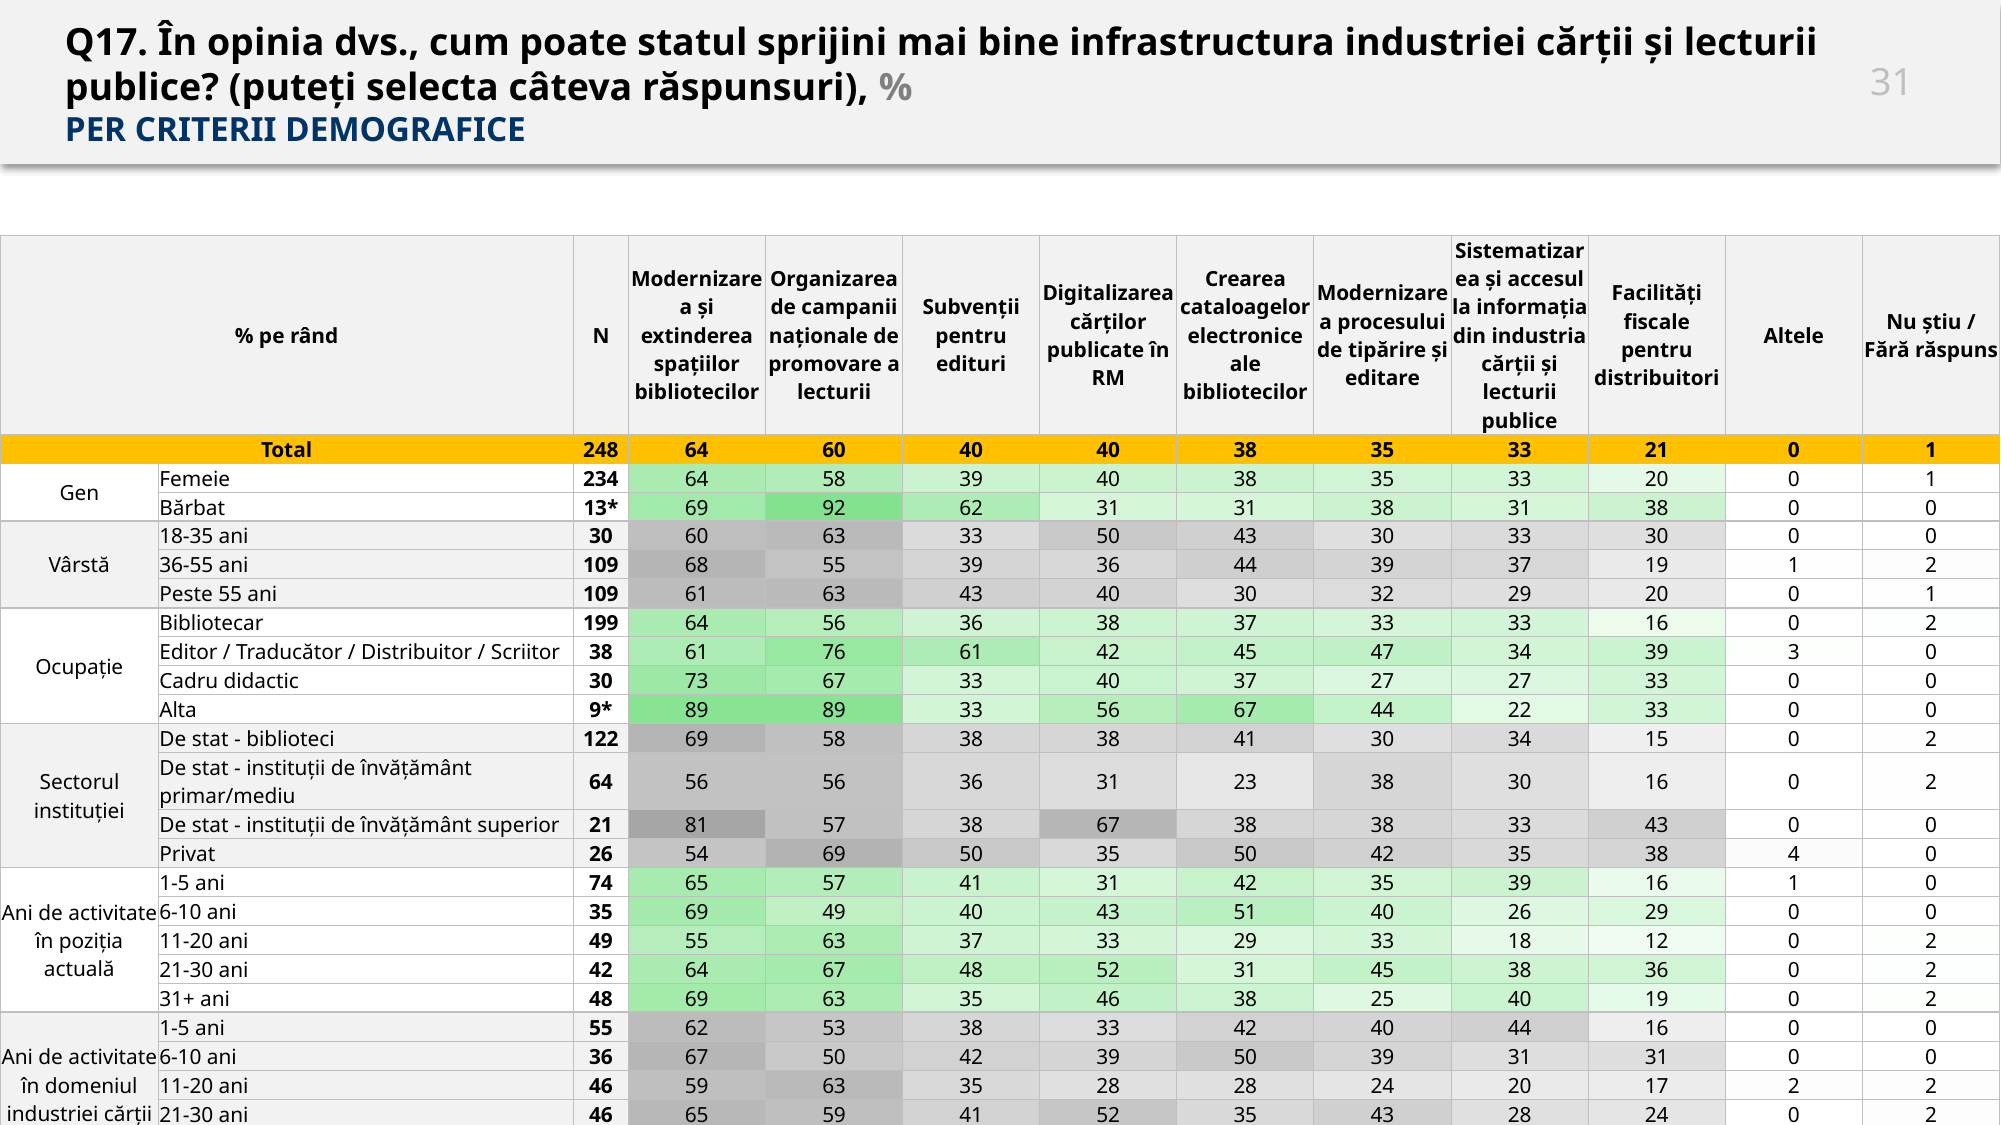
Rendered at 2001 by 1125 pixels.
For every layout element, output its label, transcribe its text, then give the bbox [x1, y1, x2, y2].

table_cell 0 [1726, 522, 1862, 549]
table_cell 2 [1863, 550, 1999, 578]
table_cell 0 [1726, 1042, 1862, 1070]
table_cell 39 [903, 464, 1039, 492]
table_cell 33 [1452, 522, 1588, 549]
table_cell 76 [766, 637, 902, 665]
table_cell 0 [1726, 493, 1862, 520]
table_cell 38 [903, 724, 1039, 752]
table_cell 0 [1863, 666, 1999, 694]
table_cell 31 [1040, 493, 1176, 520]
table_cell 38 [1314, 810, 1451, 838]
table_cell 30 [1177, 579, 1313, 607]
table_cell 16 [1589, 609, 1725, 636]
table_cell 34 [1452, 637, 1588, 665]
table_cell 48 [903, 955, 1039, 983]
table_cell 21-30 ani [159, 955, 573, 983]
table_cell 33 [1314, 609, 1451, 636]
table_cell 43 [1589, 810, 1725, 838]
table_cell 33 [1589, 666, 1725, 694]
table_cell 59 [766, 1100, 902, 1125]
table_cell 39 [1314, 1042, 1451, 1070]
table_cell Bibliotecar [159, 609, 573, 636]
table_cell 35 [574, 897, 628, 925]
table_cell 38 [1452, 955, 1588, 983]
table_cell 57 [766, 868, 902, 896]
table_cell 20 [1452, 1071, 1588, 1099]
table_cell 0 [1863, 695, 1999, 723]
table_cell 63 [766, 984, 902, 1011]
table_cell 56 [1040, 695, 1176, 723]
table_cell 26 [1452, 897, 1588, 925]
table_cell 199 [574, 609, 628, 636]
table_cell 44 [1177, 550, 1313, 578]
table_cell 248 [574, 435, 628, 463]
table_cell 42 [574, 955, 628, 983]
table_header Altele [1726, 236, 1862, 434]
table_cell 16 [1589, 753, 1725, 809]
table_cell 41 [903, 868, 1039, 896]
table_cell 67 [629, 1042, 765, 1070]
table_cell 42 [1177, 1013, 1313, 1041]
table_cell 37 [903, 926, 1039, 954]
table_cell 109 [574, 550, 628, 578]
table_cell 28 [1177, 1071, 1313, 1099]
table_cell 67 [766, 666, 902, 694]
table_cell 33 [903, 695, 1039, 723]
table_cell 67 [1177, 695, 1313, 723]
table_cell 0 [1726, 666, 1862, 694]
table_cell 37 [1452, 550, 1588, 578]
table_cell 64 [574, 753, 628, 809]
table_cell 46 [574, 1100, 628, 1125]
table_cell 0 [1726, 609, 1862, 636]
table_cell 69 [629, 897, 765, 925]
table_cell 42 [1314, 839, 1451, 867]
table_cell 44 [1452, 1013, 1588, 1041]
table_cell 51 [1177, 897, 1313, 925]
table_cell 56 [629, 753, 765, 809]
table_cell 21-30 ani [159, 1100, 573, 1125]
table_cell De stat - biblioteci [159, 724, 573, 752]
table_cell Total [1, 435, 573, 463]
table_cell 40 [903, 435, 1039, 463]
table_cell 33 [903, 666, 1039, 694]
table_cell 38 [1314, 753, 1451, 809]
table_cell 39 [903, 550, 1039, 578]
table_cell 58 [766, 464, 902, 492]
table_cell 65 [629, 868, 765, 896]
table_cell 12 [1589, 926, 1725, 954]
table_cell 33 [1314, 926, 1451, 954]
table_header Facilități fiscale pentru distribuitori [1589, 236, 1725, 434]
table_cell 0 [1726, 810, 1862, 838]
table_cell 29 [1589, 897, 1725, 925]
table_cell 24 [1314, 1071, 1451, 1099]
table_cell 41 [1177, 724, 1313, 752]
table_cell 40 [1314, 897, 1451, 925]
table_cell 31 [1452, 1042, 1588, 1070]
table_cell 33 [1040, 1013, 1176, 1041]
table_cell 2 [1863, 926, 1999, 954]
table_cell 2 [1863, 955, 1999, 983]
table_cell 30 [1452, 753, 1588, 809]
table_cell 31 [1452, 493, 1588, 520]
table_cell 30 [1589, 522, 1725, 549]
table_cell 27 [1314, 666, 1451, 694]
table_cell 92 [766, 493, 902, 520]
table_cell 33 [903, 522, 1039, 549]
table_cell 26 [574, 839, 628, 867]
table_cell 35 [1314, 435, 1451, 463]
table_cell 38 [1589, 839, 1725, 867]
table_cell 64 [629, 464, 765, 492]
table_cell Ani de activitate în poziția actuală [1, 868, 158, 1011]
table_cell Editor / Traducător / Distribuitor / Scriitor [159, 637, 573, 665]
table_cell 38 [1589, 493, 1725, 520]
table_cell 31 [1589, 1042, 1725, 1070]
table_cell 38 [903, 1013, 1039, 1041]
table_cell 1 [1863, 435, 1999, 463]
table_cell 62 [629, 1013, 765, 1041]
table_cell 41 [903, 1100, 1039, 1125]
table_cell Gen [1, 464, 158, 520]
table_cell 11-20 ani [159, 1071, 573, 1099]
table_cell 55 [766, 550, 902, 578]
table_cell Cadru didactic [159, 666, 573, 694]
table_cell 29 [1177, 926, 1313, 954]
table_cell 81 [629, 810, 765, 838]
table_cell 36-55 ani [159, 550, 573, 578]
table_header Sistematizarea și accesul la informația din industria cărții și lecturii publice [1452, 236, 1588, 434]
table_cell 50 [1177, 1042, 1313, 1070]
table_cell 0 [1863, 493, 1999, 520]
table_cell 0 [1726, 926, 1862, 954]
table_cell 52 [1040, 955, 1176, 983]
table_cell 0 [1863, 897, 1999, 925]
table_cell 64 [629, 955, 765, 983]
table_cell 35 [1314, 868, 1451, 896]
table_cell 36 [903, 753, 1039, 809]
table_cell 0 [1863, 868, 1999, 896]
table_cell 60 [766, 435, 902, 463]
table_cell 55 [629, 926, 765, 954]
table_cell 48 [574, 984, 628, 1011]
table_cell 39 [1040, 1042, 1176, 1070]
table_cell Ocupație [1, 609, 158, 723]
table_cell 31+ ani [159, 984, 573, 1011]
table_cell 122 [574, 724, 628, 752]
table_cell 21 [574, 810, 628, 838]
table_cell 34 [1452, 724, 1588, 752]
table_cell 60 [629, 522, 765, 549]
table_cell 2 [1863, 1071, 1999, 1099]
table_cell 19 [1589, 550, 1725, 578]
table_cell 43 [1314, 1100, 1451, 1125]
table_cell 0 [1726, 955, 1862, 983]
table_cell 33 [1040, 926, 1176, 954]
table_cell 35 [1452, 839, 1588, 867]
table_cell 1 [1863, 464, 1999, 492]
table_cell 0 [1863, 522, 1999, 549]
table_cell 0 [1863, 637, 1999, 665]
table_cell 69 [629, 984, 765, 1011]
table_cell 38 [1314, 493, 1451, 520]
table_header Nu știu / Fără răspuns [1863, 236, 1999, 434]
table_cell 54 [629, 839, 765, 867]
table_cell 89 [766, 695, 902, 723]
table_cell 36 [574, 1042, 628, 1070]
table_cell 43 [1177, 522, 1313, 549]
table_header Modernizarea și extinderea spațiilor bibliotecilor [629, 236, 765, 434]
table_cell 0 [1726, 724, 1862, 752]
table_cell 109 [574, 579, 628, 607]
table_cell 38 [574, 637, 628, 665]
table_cell 53 [766, 1013, 902, 1041]
table_cell 6-10 ani [159, 1042, 573, 1070]
table_cell 40 [1040, 666, 1176, 694]
table_cell 50 [1040, 522, 1176, 549]
table_cell 32 [1314, 579, 1451, 607]
table_cell 2 [1863, 609, 1999, 636]
table_cell 38 [1040, 724, 1176, 752]
table_cell 33 [1452, 609, 1588, 636]
table_cell 73 [629, 666, 765, 694]
table_cell 43 [903, 579, 1039, 607]
table_cell 18 [1452, 926, 1588, 954]
table_cell 0 [1726, 1013, 1862, 1041]
table_cell Ani de activitate în domeniul industriei cărții [1, 1013, 158, 1125]
table_cell 55 [574, 1013, 628, 1041]
table_cell 25 [1314, 984, 1451, 1011]
table_cell 234 [574, 464, 628, 492]
table_cell 2 [1863, 984, 1999, 1011]
table_cell 33 [1452, 464, 1588, 492]
table_cell 3 [1726, 637, 1862, 665]
table_cell 30 [574, 522, 628, 549]
table_cell 50 [1177, 839, 1313, 867]
table_cell 0 [1726, 1100, 1862, 1125]
table_cell 15 [1589, 724, 1725, 752]
table_cell 62 [903, 493, 1039, 520]
table_cell 31 [1040, 753, 1176, 809]
table_cell 22 [1452, 695, 1588, 723]
table_cell 38 [903, 810, 1039, 838]
table_cell 31 [1040, 868, 1176, 896]
table_cell 28 [1452, 1100, 1588, 1125]
table_cell 89 [629, 695, 765, 723]
table_cell 40 [1040, 435, 1176, 463]
table_cell 43 [1040, 897, 1176, 925]
table_cell 52 [1040, 1100, 1176, 1125]
table_cell 38 [1040, 609, 1176, 636]
table_cell 1 [1863, 579, 1999, 607]
table_cell 35 [903, 984, 1039, 1011]
table_cell 16 [1589, 1013, 1725, 1041]
table_cell 38 [1177, 984, 1313, 1011]
table_cell 46 [1040, 984, 1176, 1011]
table_cell 23 [1177, 753, 1313, 809]
table_cell 61 [629, 637, 765, 665]
table_cell 37 [1177, 666, 1313, 694]
table_cell Sectorul instituției [1, 724, 158, 867]
table_cell 30 [1314, 522, 1451, 549]
table_cell 61 [903, 637, 1039, 665]
table_cell 67 [1040, 810, 1176, 838]
table_cell 56 [766, 753, 902, 809]
table_cell 2 [1863, 1100, 1999, 1125]
table_cell 1-5 ani [159, 1013, 573, 1041]
title Q17. În opinia dvs., cum poate statul sprijini mai bine infrastructura industriei cărții și lecturii publice? (puteți selecta câteva răspunsuri), % PER CRITERII DEMOGRAFICE [50, 0, 1863, 166]
table_cell 36 [1589, 955, 1725, 983]
table_cell 1 [1726, 550, 1862, 578]
table_cell 0 [1726, 464, 1862, 492]
table_cell 20 [1589, 464, 1725, 492]
table_cell 40 [903, 897, 1039, 925]
table_cell Privat [159, 839, 573, 867]
table_cell De stat - instituții de învățământ primar/mediu [159, 753, 573, 809]
table_cell 27 [1452, 666, 1588, 694]
table_header Digitalizarea cărților publicate în RM [1040, 236, 1176, 434]
table_cell 47 [1314, 637, 1451, 665]
table_cell 6-10 ani [159, 897, 573, 925]
table_cell 36 [903, 609, 1039, 636]
table_cell 0 [1863, 810, 1999, 838]
table_cell Peste 55 ani [159, 579, 573, 607]
table_cell 42 [903, 1042, 1039, 1070]
table_cell De stat - instituții de învățământ superior [159, 810, 573, 838]
table_cell 69 [629, 724, 765, 752]
table_cell 20 [1589, 579, 1725, 607]
table_cell 30 [574, 666, 628, 694]
table_cell 0 [1726, 579, 1862, 607]
table_cell 42 [1177, 868, 1313, 896]
table_cell 49 [766, 897, 902, 925]
table_cell 17 [1589, 1071, 1725, 1099]
table_cell 2 [1726, 1071, 1862, 1099]
table_cell 63 [766, 522, 902, 549]
table_cell 0 [1863, 1042, 1999, 1070]
table_header Modernizarea procesului de tipărire și editare [1314, 236, 1451, 434]
table_cell 2 [1863, 753, 1999, 809]
table_cell 59 [629, 1071, 765, 1099]
table_cell 35 [1040, 839, 1176, 867]
table_cell 19 [1589, 984, 1725, 1011]
table_header Subvenții pentru edituri [903, 236, 1039, 434]
table_cell 38 [1177, 435, 1313, 463]
table_cell Vârstă [1, 522, 158, 607]
table_cell 69 [766, 839, 902, 867]
table_cell 57 [766, 810, 902, 838]
table_cell 40 [1452, 984, 1588, 1011]
table_cell 33 [1452, 810, 1588, 838]
table_cell 33 [1589, 695, 1725, 723]
table_header Crearea cataloagelor electronice ale bibliotecilor [1177, 236, 1313, 434]
table_cell 68 [629, 550, 765, 578]
table_cell Femeie [159, 464, 573, 492]
table_cell Bărbat [159, 493, 573, 520]
table_cell 1 [1726, 868, 1862, 896]
table_cell 39 [1589, 637, 1725, 665]
table_cell 35 [1314, 464, 1451, 492]
table_cell 0 [1863, 1013, 1999, 1041]
table_cell 16 [1589, 868, 1725, 896]
table_cell 0 [1863, 839, 1999, 867]
table_cell 4 [1726, 839, 1862, 867]
table_cell 21 [1589, 435, 1725, 463]
table_cell 61 [629, 579, 765, 607]
table_cell 63 [766, 579, 902, 607]
table_cell 38 [1177, 810, 1313, 838]
table_cell 45 [1177, 637, 1313, 665]
table_cell 38 [1177, 464, 1313, 492]
table_cell 11-20 ani [159, 926, 573, 954]
table_cell 49 [574, 926, 628, 954]
table_cell 0 [1726, 695, 1862, 723]
table_cell 65 [629, 1100, 765, 1125]
table_cell 39 [1452, 868, 1588, 896]
table_cell 2 [1863, 724, 1999, 752]
table_cell 69 [629, 493, 765, 520]
table_cell 13* [574, 493, 628, 520]
table_cell 0 [1726, 984, 1862, 1011]
table_cell 0 [1726, 897, 1862, 925]
table_cell 24 [1589, 1100, 1725, 1125]
table_cell 40 [1040, 579, 1176, 607]
table_cell 31 [1177, 493, 1313, 520]
table_cell 1-5 ani [159, 868, 573, 896]
table_cell 33 [1452, 435, 1588, 463]
table_cell 45 [1314, 955, 1451, 983]
table_cell 29 [1452, 579, 1588, 607]
table_cell 67 [766, 955, 902, 983]
table_cell 31 [1177, 955, 1313, 983]
table_cell 37 [1177, 609, 1313, 636]
table_cell 0 [1726, 435, 1862, 463]
table_cell 74 [574, 868, 628, 896]
table_cell 39 [1314, 550, 1451, 578]
table_cell 64 [629, 435, 765, 463]
table_cell 46 [574, 1071, 628, 1099]
table_cell 50 [766, 1042, 902, 1070]
table_cell 0 [1726, 753, 1862, 809]
table_cell 44 [1314, 695, 1451, 723]
table_header N [574, 236, 628, 434]
table_header % pe rând [1, 236, 573, 434]
table_cell 35 [903, 1071, 1039, 1099]
table_cell 40 [1040, 464, 1176, 492]
table_cell 50 [903, 839, 1039, 867]
table_cell 63 [766, 1071, 902, 1099]
table_cell 9* [574, 695, 628, 723]
table_cell 36 [1040, 550, 1176, 578]
table_cell 30 [1314, 724, 1451, 752]
table_cell 40 [1314, 1013, 1451, 1041]
table_cell 35 [1177, 1100, 1313, 1125]
table_cell 18-35 ani [159, 522, 573, 549]
table_cell 64 [629, 609, 765, 636]
table_cell 56 [766, 609, 902, 636]
table_header Organizarea de campanii naționale de promovare a lecturii [766, 236, 902, 434]
table_cell Alta [159, 695, 573, 723]
table_cell 63 [766, 926, 902, 954]
table_cell 58 [766, 724, 902, 752]
table_cell 28 [1040, 1071, 1176, 1099]
table_cell 42 [1040, 637, 1176, 665]
